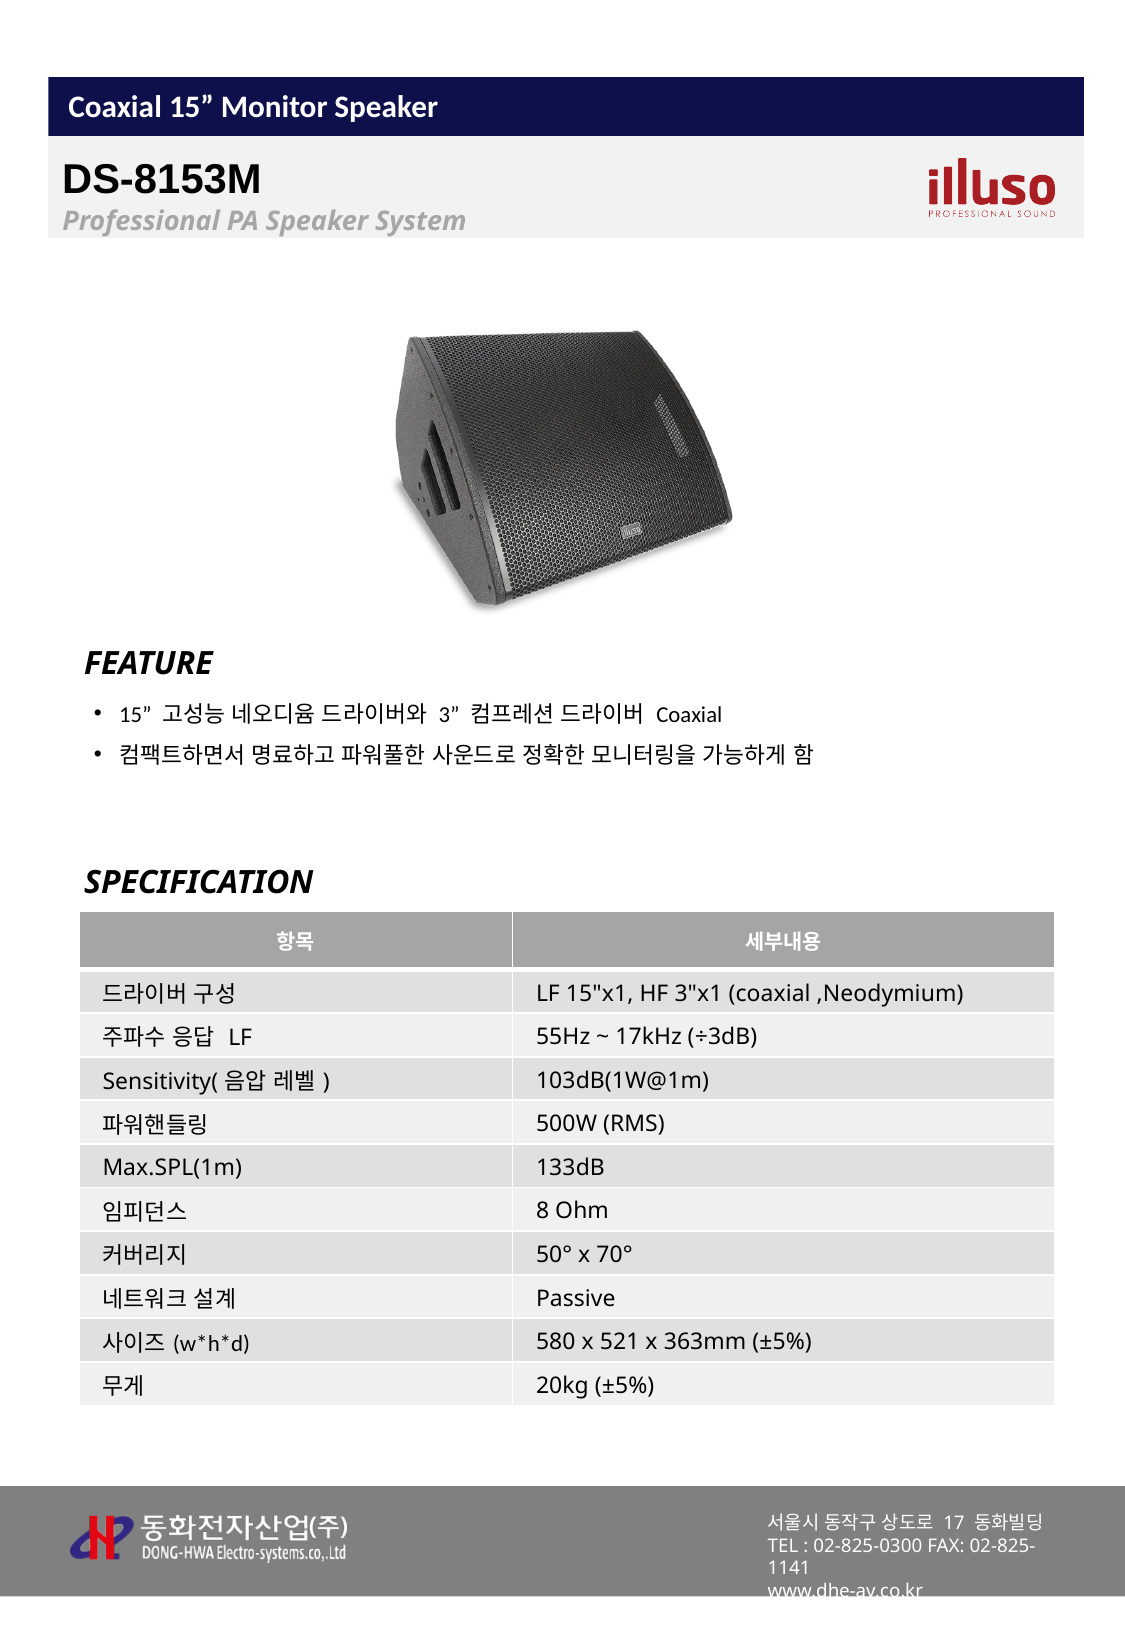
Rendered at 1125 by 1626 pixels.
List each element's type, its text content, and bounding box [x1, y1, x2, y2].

table_cell LF 15"x1, HF 3"x1 (coaxial ,Neodymium) [513, 972, 1054, 1012]
table_cell 무게 [80, 1363, 512, 1405]
text_box 15” 고성능 네오디윰 드라이버와 3” 컴프레션 드라이버 Coaxial 컴팩트하면서 명료하고 파워풀한 사운드로 정확한 모니터링을 가능하게 함 [78, 678, 1042, 775]
table_cell 500W (RMS) [513, 1101, 1054, 1143]
table_header 항목 [80, 912, 512, 967]
table_cell 주파수 응답 LF [80, 1014, 512, 1056]
text_box FEATURE [70, 639, 307, 696]
table_cell 사이즈(w*h*d) [80, 1319, 512, 1361]
table_cell 103dB(1W@1m) [513, 1058, 1054, 1099]
text_box DS-8153M [48, 150, 285, 199]
table_header 세부내용 [513, 912, 1054, 967]
text_box [47, 76, 1085, 137]
text_box [47, 137, 1085, 239]
table_cell 50° x 70° [513, 1232, 1054, 1274]
picture [341, 306, 780, 628]
table_cell 네트워크 설계 [80, 1276, 512, 1317]
table_cell 20kg (±5%) [513, 1363, 1054, 1405]
table_cell 55Hz ~ 17kHz (÷3dB) [513, 1014, 1054, 1056]
picture [70, 1515, 347, 1563]
text_box SPECIFICATION [70, 858, 374, 915]
picture [929, 158, 1055, 217]
text_box Coaxial 15” Monitor Speaker [53, 78, 454, 131]
table_cell 파워핸들링 [80, 1101, 512, 1143]
table_cell 133dB [513, 1145, 1054, 1187]
table_cell 임피던스 [80, 1188, 512, 1230]
text_box [0, 1485, 1125, 1597]
table_cell Max.SPL(1m) [80, 1145, 512, 1187]
table_cell 8 Ohm [513, 1188, 1054, 1230]
table_cell Sensitivity(음압 레벨) [80, 1058, 512, 1099]
table_cell Passive [513, 1276, 1054, 1317]
table_cell 드라이버 구성 [80, 972, 512, 1012]
table_cell 커버리지 [80, 1232, 512, 1274]
text_box Professional PA Speaker System [48, 199, 537, 256]
table_cell 580 x 521 x 363mm (±5%) [513, 1319, 1054, 1361]
text_box 서울시 동작구 상도로 17 동화빌딩 TEL : 02-825-0300 FAX: 02-825-1141 www.dhe-av.co.kr [753, 1503, 1074, 1609]
